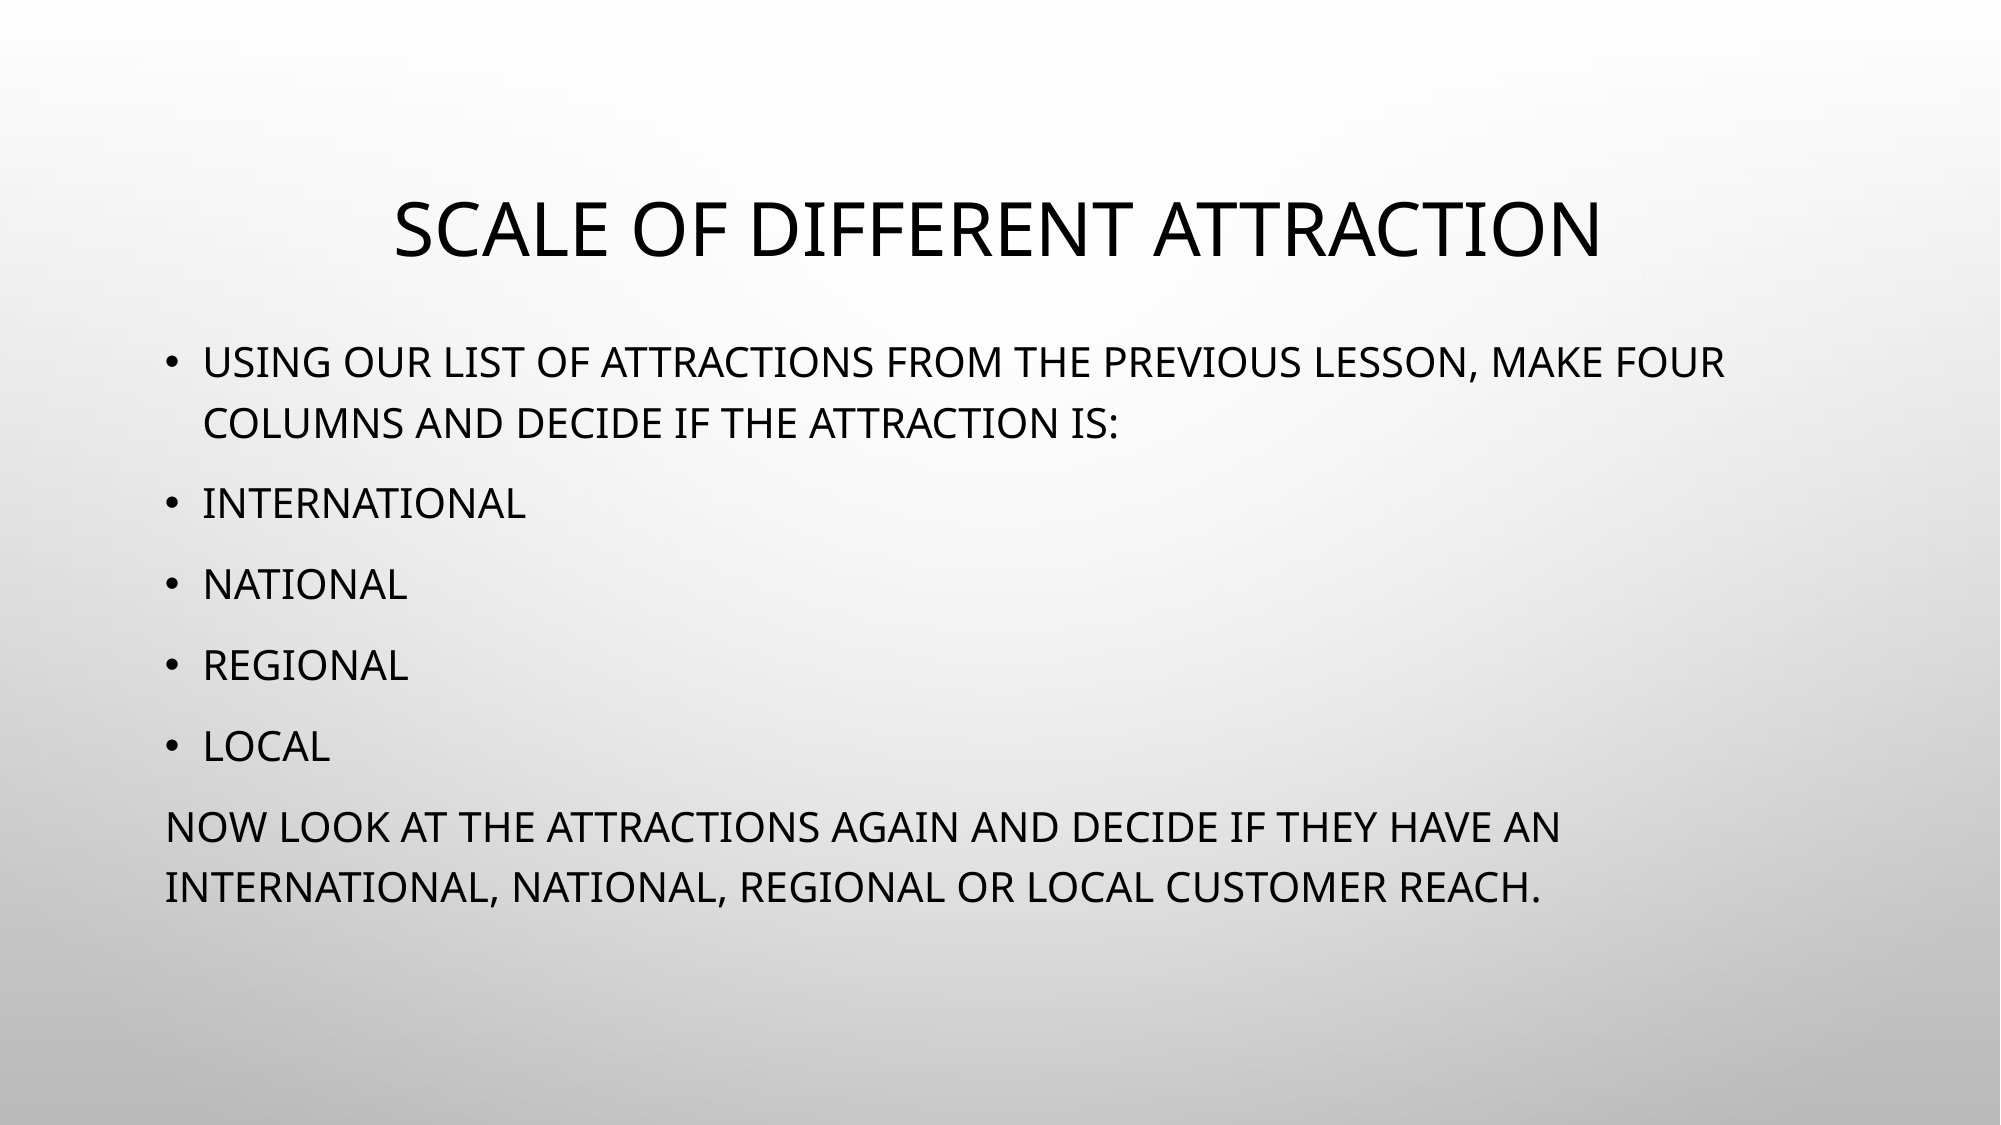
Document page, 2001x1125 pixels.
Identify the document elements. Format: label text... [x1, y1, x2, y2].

list Using our list of attractions from the previous lesson, make four columns and decide if the attraction is: International National regional Local Now look at the attractions again and decide if they have an international, National, regional or local customer reach. [149, 318, 1902, 950]
title Scale of different attraction [149, 101, 1851, 318]
picture [0, 0, 2000, 1125]
